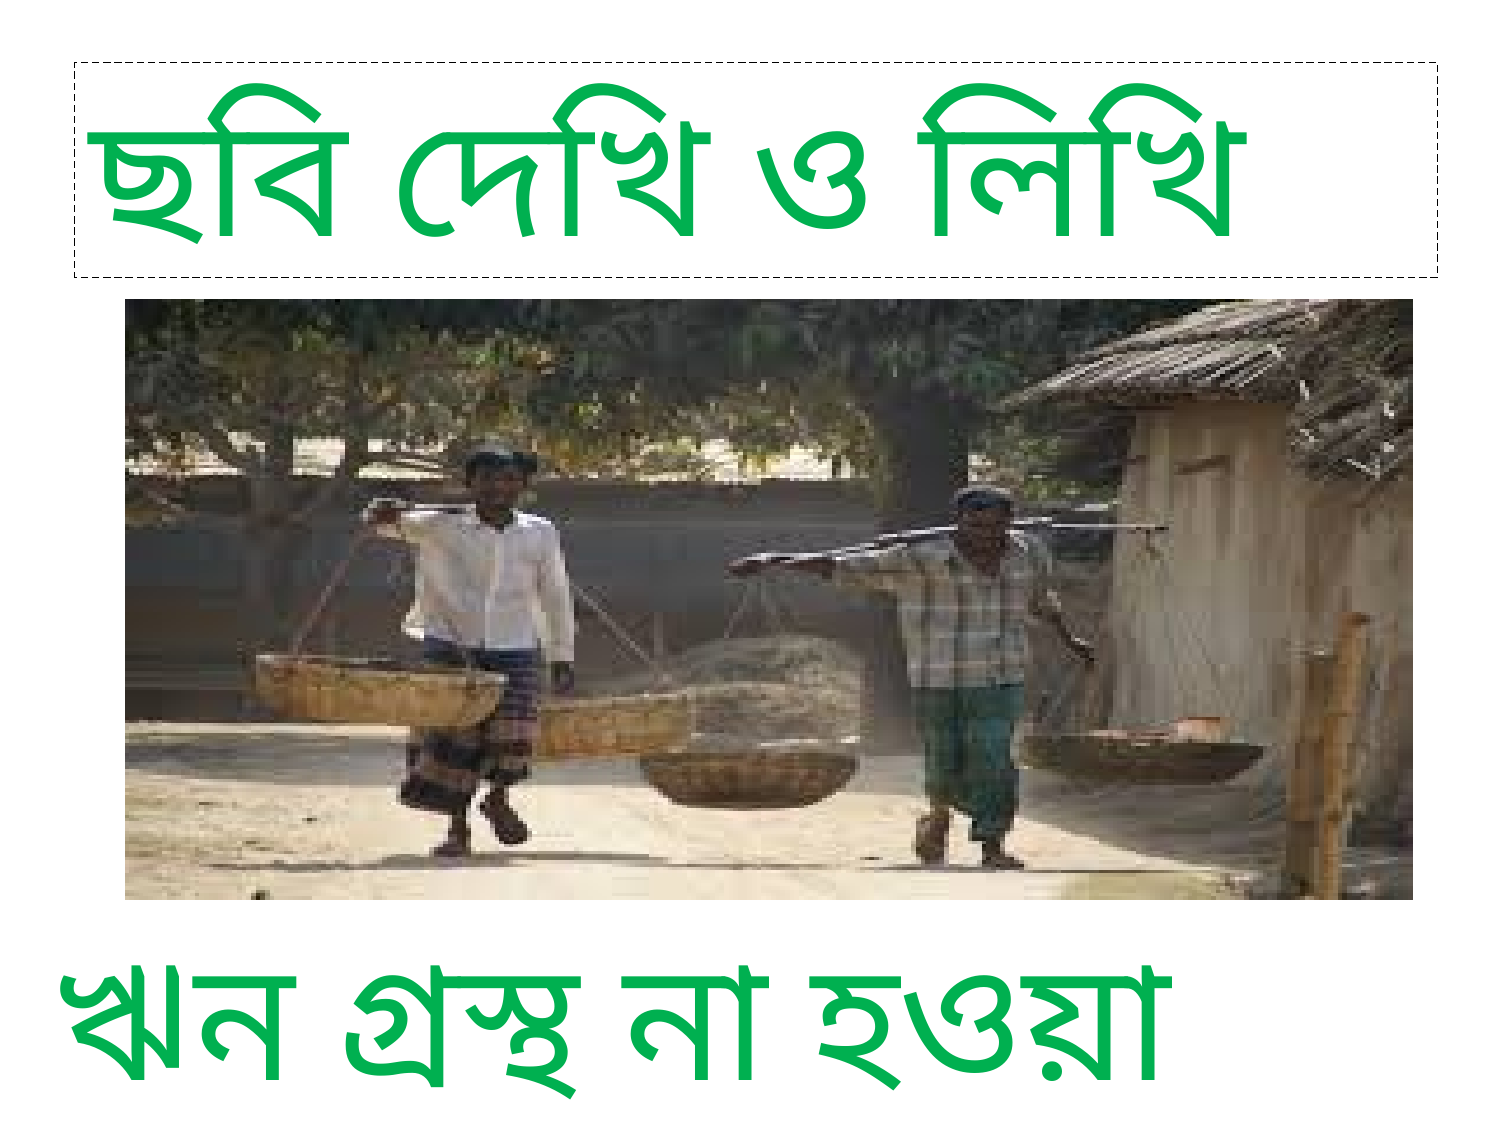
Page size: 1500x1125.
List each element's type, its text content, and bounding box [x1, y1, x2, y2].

text_box ঋন গ্রস্থ না হওয়া [37, 905, 1463, 1121]
picture [124, 299, 1413, 901]
text_box ছবি দেখি ও লিখি [74, 62, 1438, 278]
